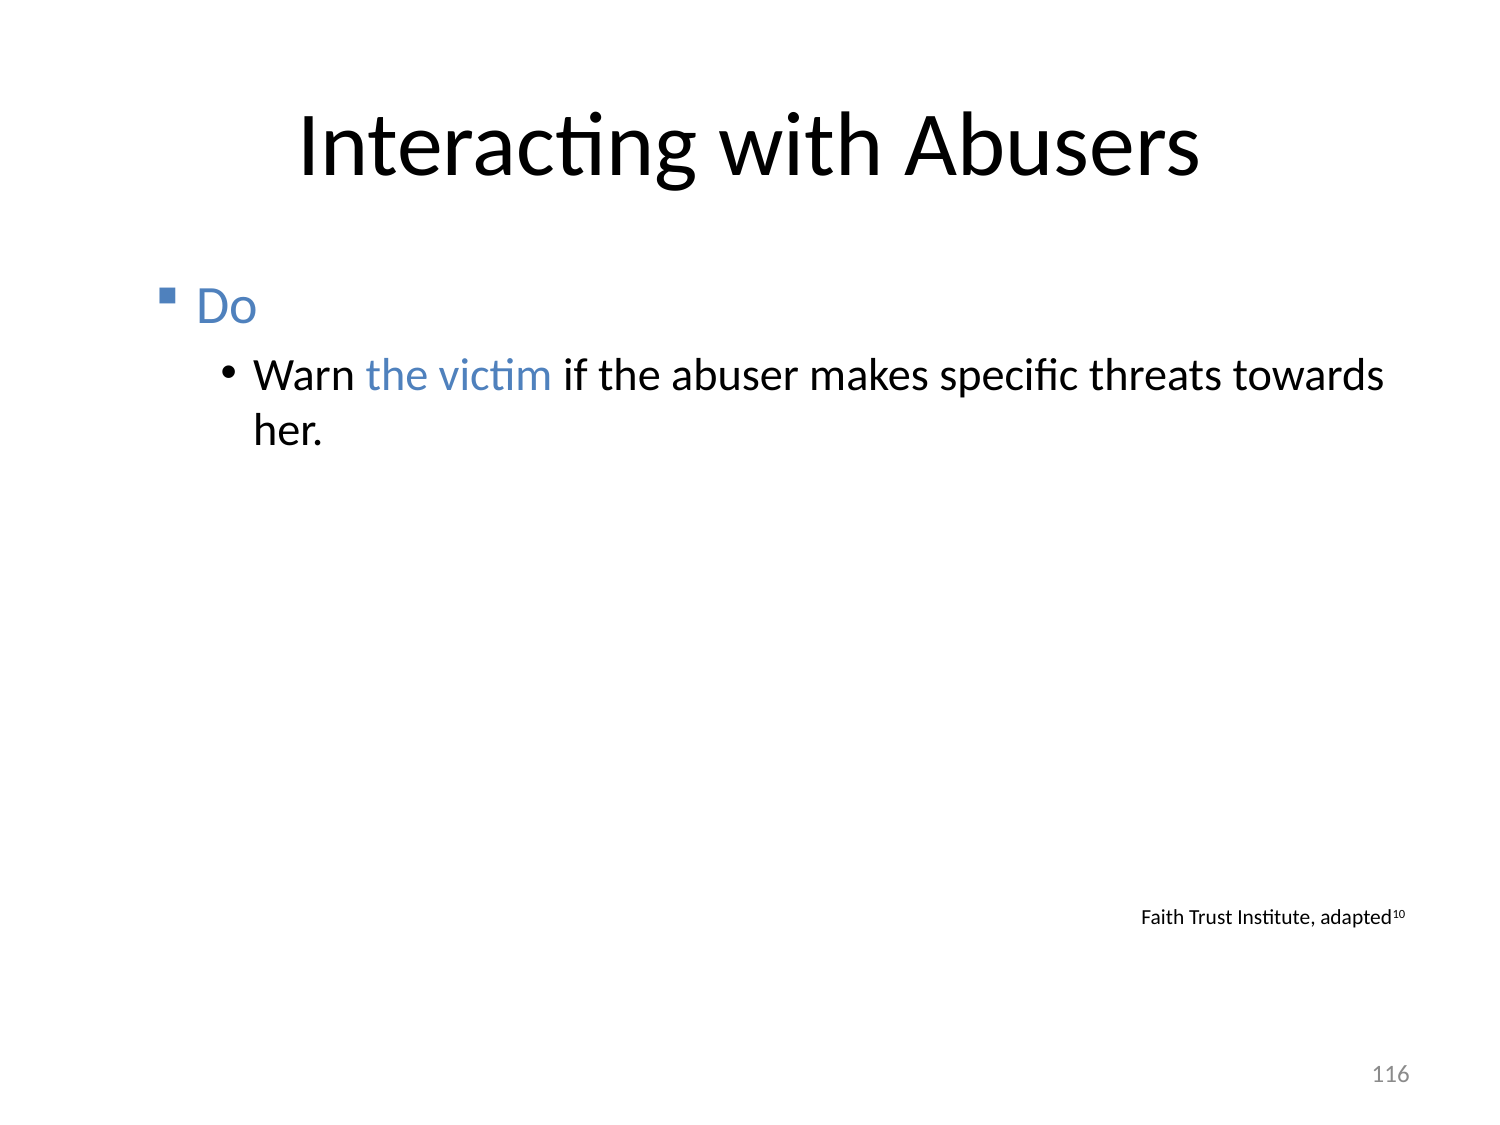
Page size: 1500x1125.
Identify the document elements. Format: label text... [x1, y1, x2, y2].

slide_number 116 [1074, 1042, 1425, 1103]
list Do Warn the victim if the abuser makes specific threats towards her. Faith Trust Institute, adapted10 [75, 262, 1425, 1005]
title Interacting with Abusers [75, 45, 1425, 233]
